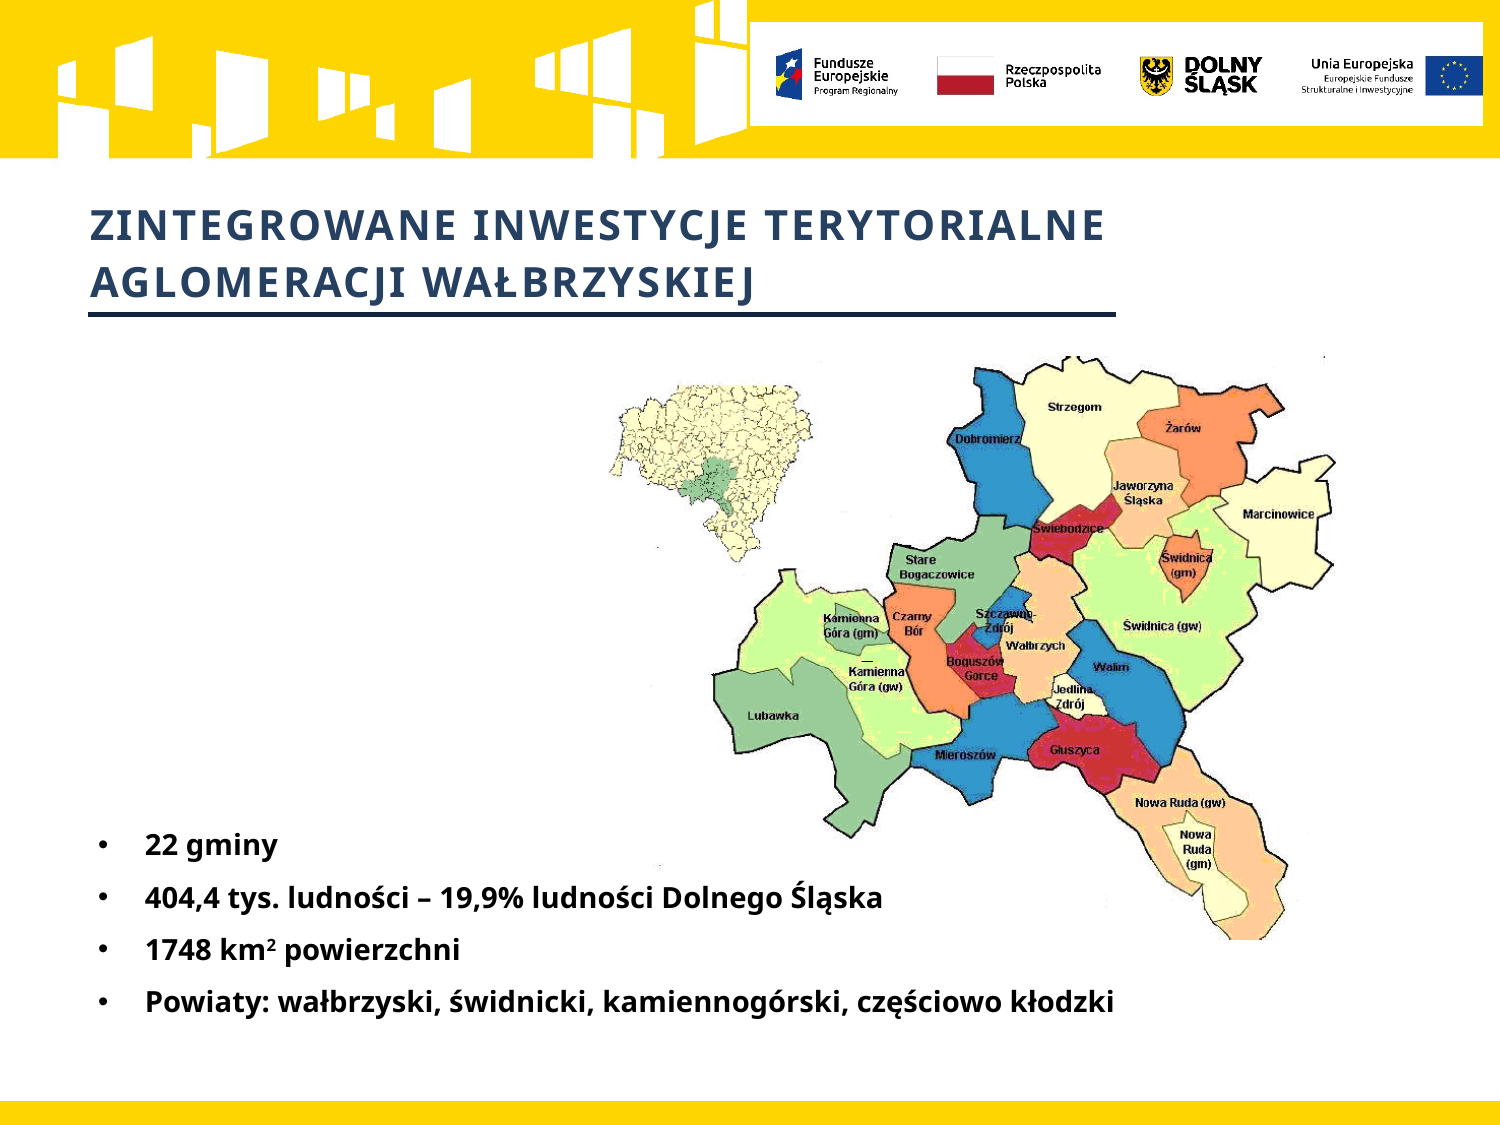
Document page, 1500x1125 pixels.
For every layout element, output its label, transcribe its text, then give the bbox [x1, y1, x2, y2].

text_box 22 gminy 404,4 tys. ludności – 19,9% ludności Dolnego Śląska 1748 km2 powierzchni Powiaty: wałbrzyski, świdnicki, kamiennogórski, częściowo kłodzki [83, 814, 1194, 1026]
list ZINTEGROWANE INWESTYCJE TERYTORIALNE AGLOMERACJI WAŁBRZYSKIEJ [75, 184, 1425, 1005]
picture [0, 0, 1500, 1125]
